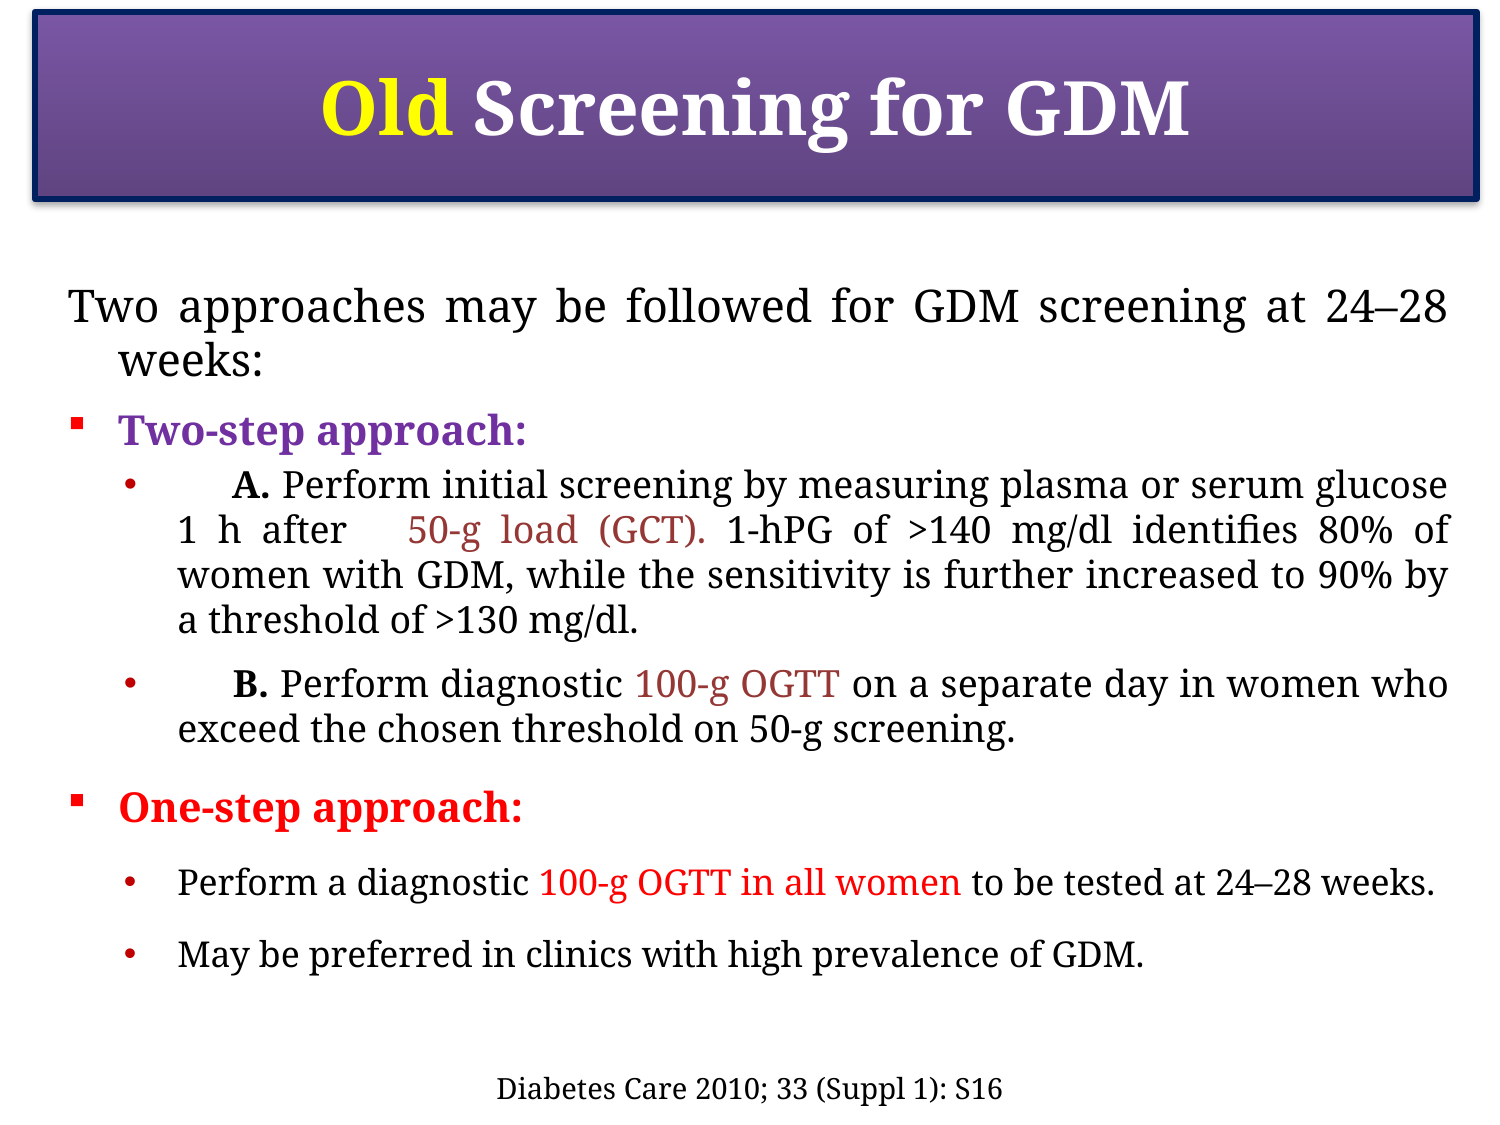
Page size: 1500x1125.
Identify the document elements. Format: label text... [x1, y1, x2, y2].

list Two approaches may be followed for GDM screening at 24–28 weeks: Two-step approach: A. Perform initial screening by measuring plasma or serum glucose 1 h after 50-g load (GCT). 1-hPG of >140 mg/dl identifies 80% of women with GDM, while the sensitivity is further increased to 90% by a threshold of >130 mg/dl. B. Perform diagnostic 100-g OGTT on a separate day in women who exceed the chosen threshold on 50-g screening. One-step approach: Perform a diagnostic 100-g OGTT in all women to be tested at 24–28 weeks. May be preferred in clinics with high prevalence of GDM. [52, 269, 1465, 1008]
title Old Screening for GDM [32, 9, 1480, 202]
text_box Diabetes Care 2010; 33 (Suppl 1): S16 [0, 1062, 1500, 1113]
